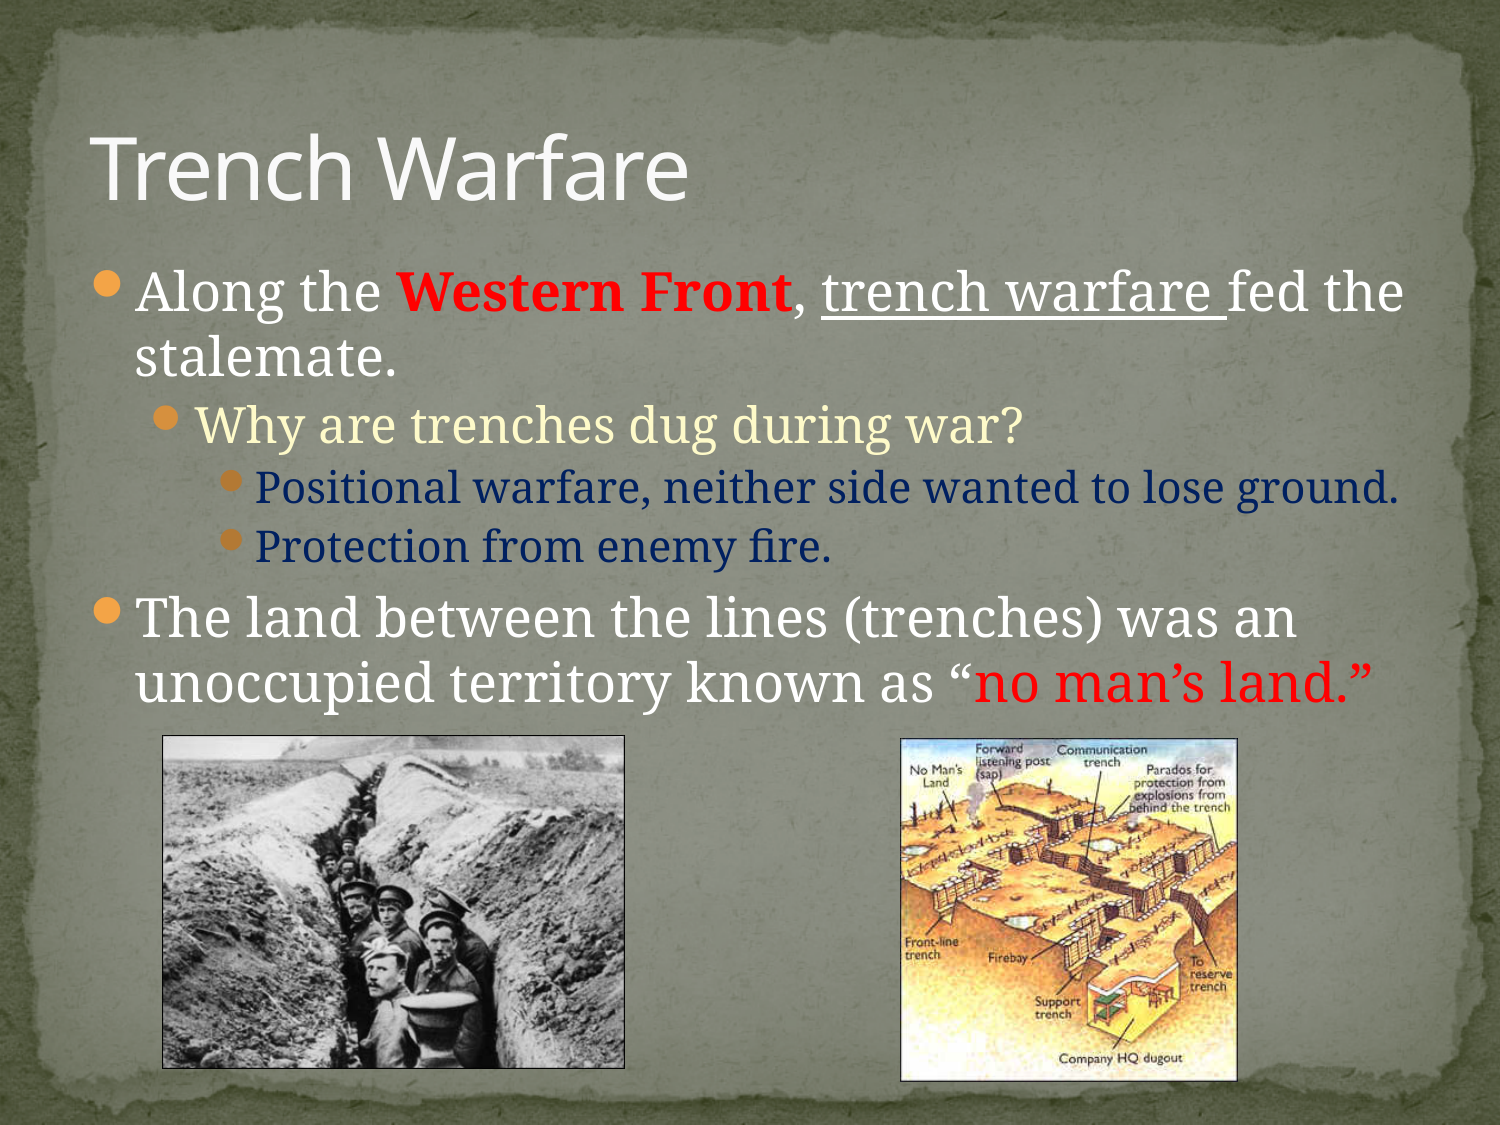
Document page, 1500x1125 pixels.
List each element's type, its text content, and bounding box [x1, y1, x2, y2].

list Along the Western Front, trench warfare fed the stalemate. Why are trenches dug during war? Positional warfare, neither side wanted to lose ground. Protection from enemy fire. The land between the lines (trenches) was an unoccupied territory known as “no man’s land.” [75, 249, 1425, 1000]
picture [162, 735, 625, 1069]
title Trench Warfare [74, 24, 1425, 225]
picture [900, 738, 1238, 1082]
